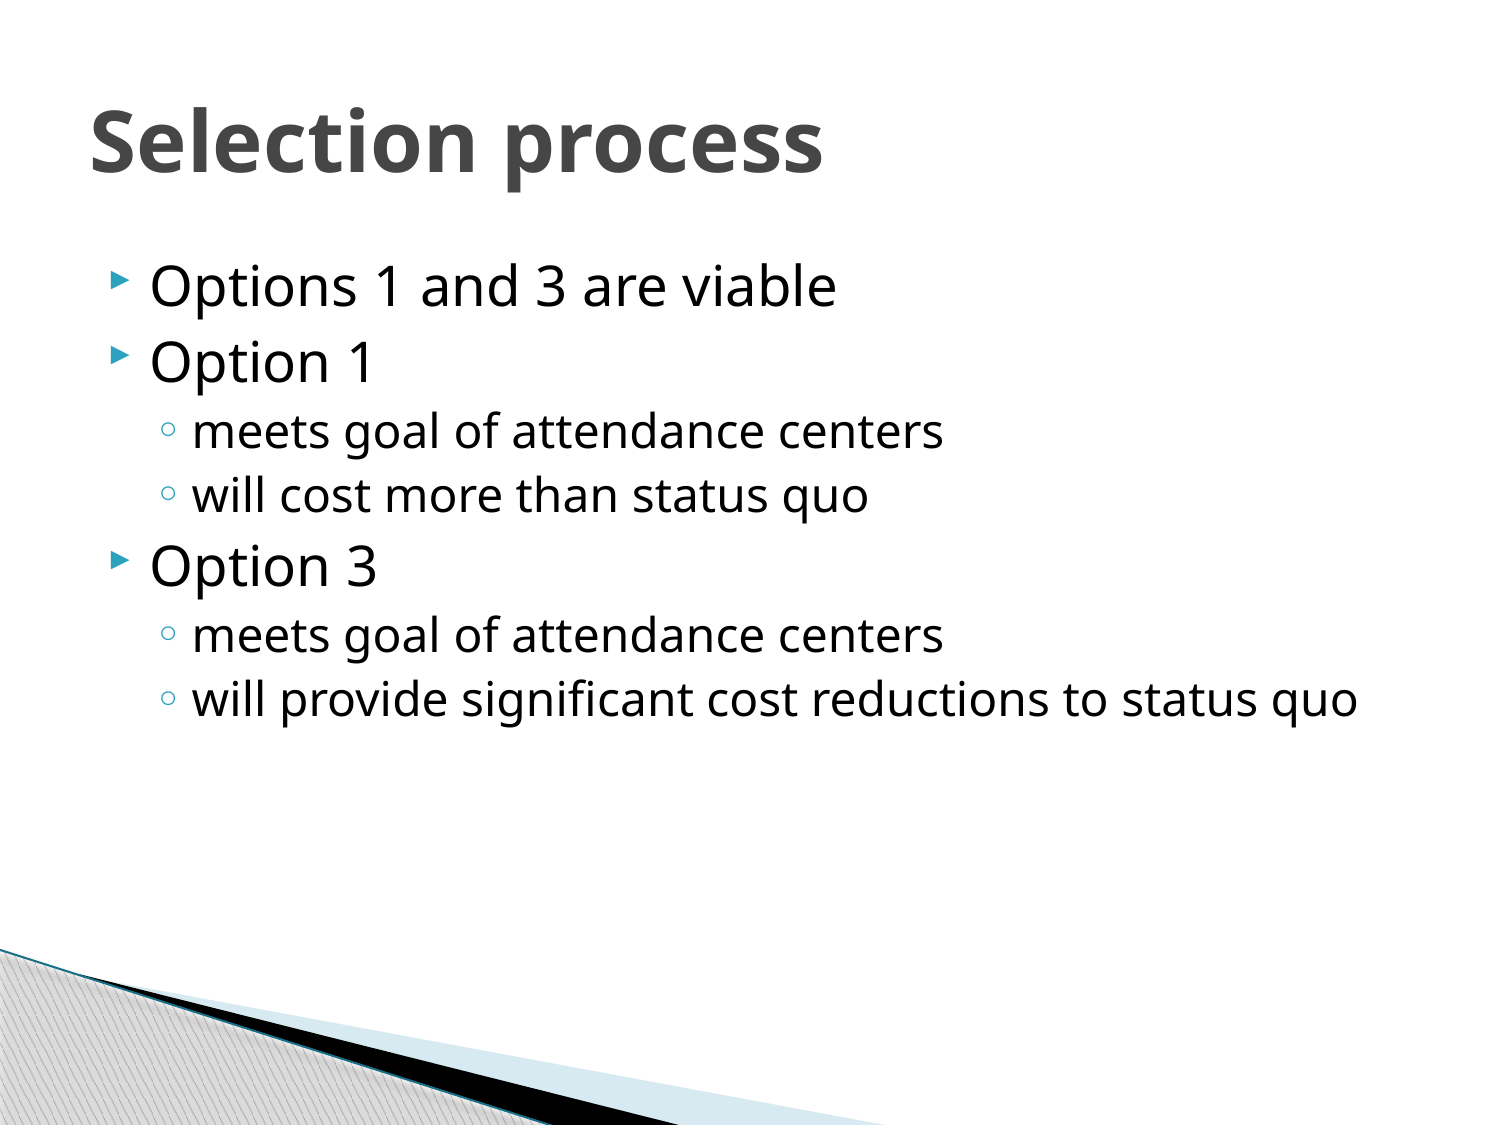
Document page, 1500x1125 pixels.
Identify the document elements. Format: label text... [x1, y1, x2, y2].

list Options 1 and 3 are viable Option 1 meets goal of attendance centers will cost more than status quo Option 3 meets goal of attendance centers will provide significant cost reductions to status quo [75, 243, 1425, 986]
title Selection process [75, 45, 1425, 233]
